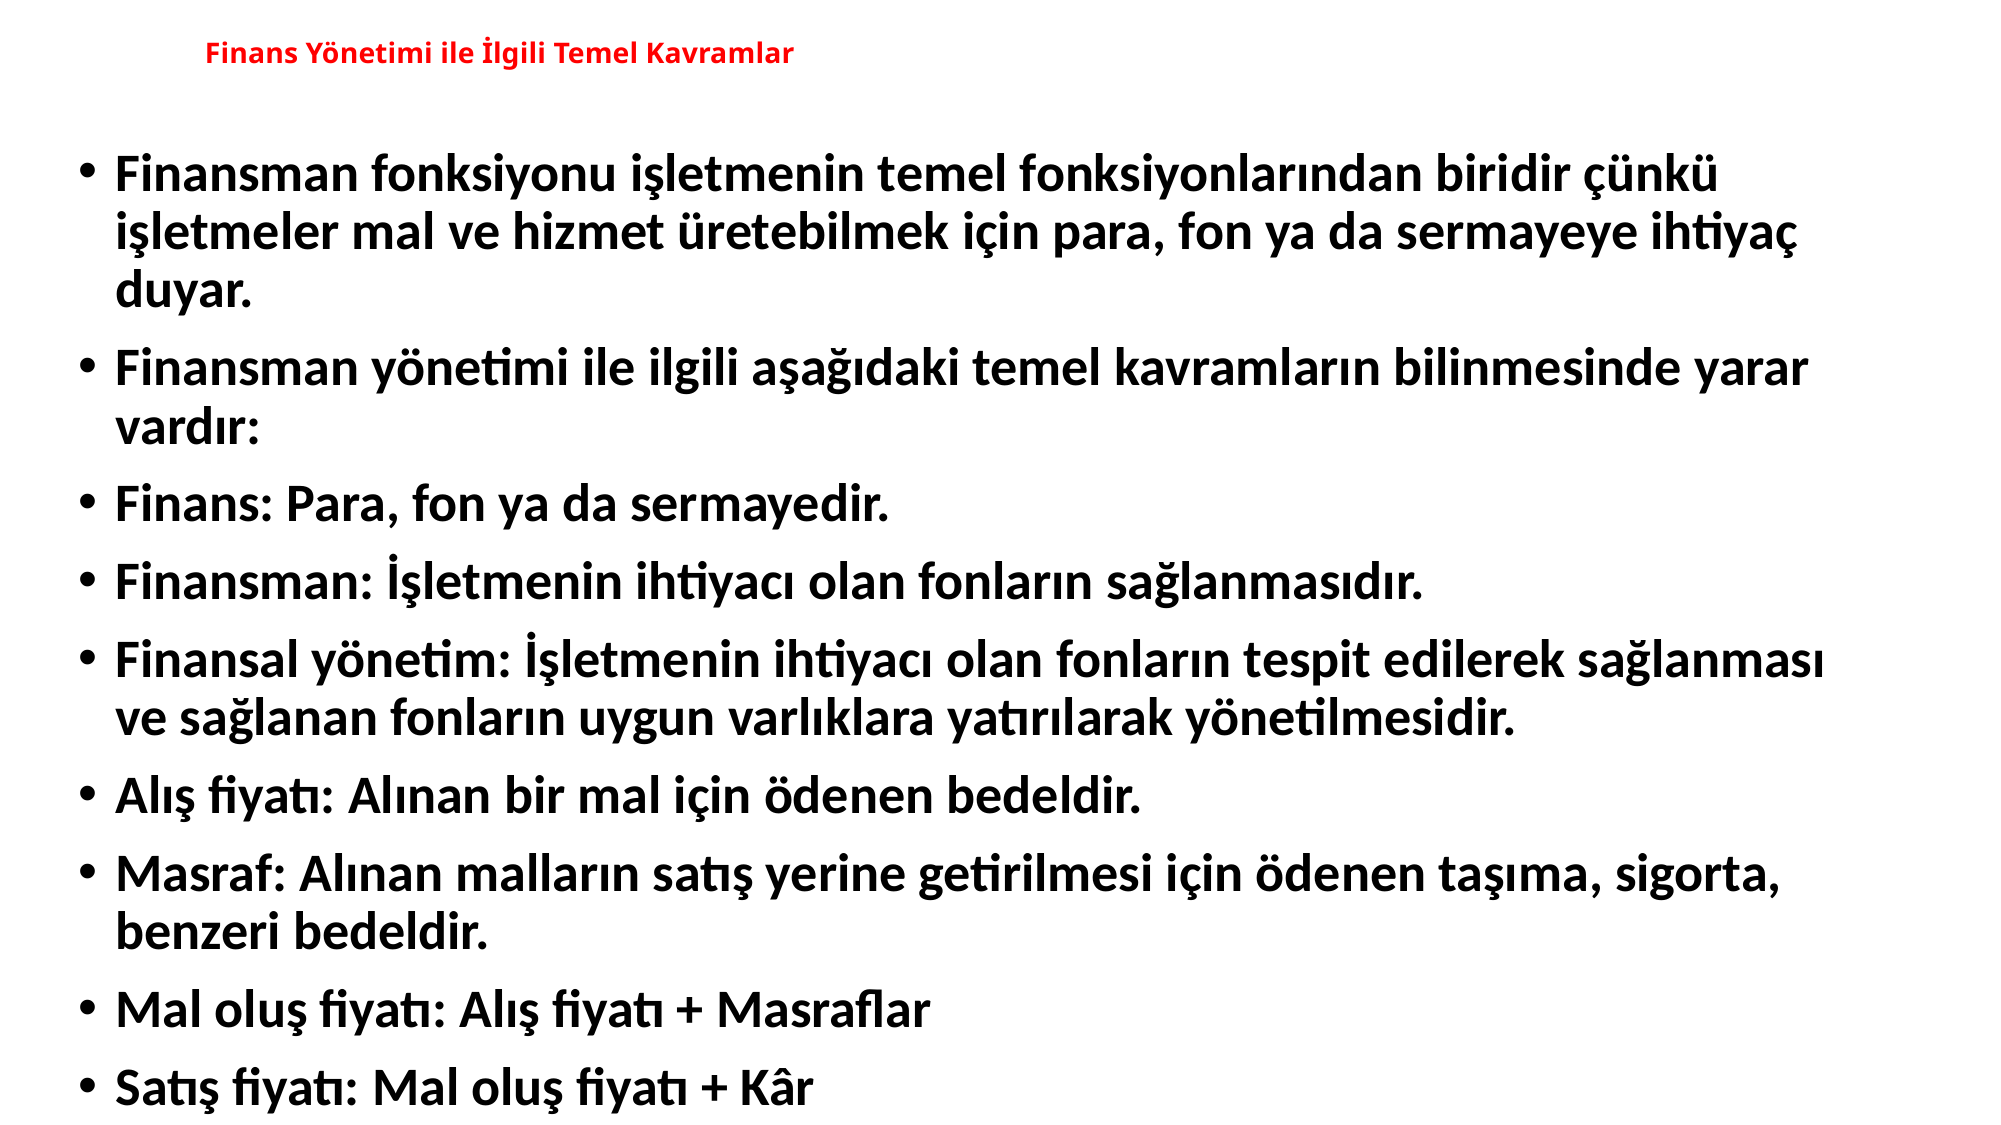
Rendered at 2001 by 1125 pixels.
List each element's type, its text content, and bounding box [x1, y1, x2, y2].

list Finansman fonksiyonu işletmenin temel fonksiyonlarından biridir çünkü işletmeler mal ve hizmet üretebilmek için para, fon ya da sermayeye ihtiyaç duyar. Finansman yönetimi ile ilgili aşağıdaki temel kavramların bilinmesinde yarar vardır: Finans: Para, fon ya da sermayedir. Finansman: İşletmenin ihtiyacı olan fonların sağlanmasıdır. Finansal yönetim: İşletmenin ihtiyacı olan fonların tespit edilerek sağlanması ve sağlanan fonların uygun varlıklara yatırılarak yönetilmesidir. Alış fiyatı: Alınan bir mal için ödenen bedeldir. Masraf: Alınan malların satış yerine getirilmesi için ödenen taşıma, sigorta, benzeri bedeldir. Mal oluş fiyatı: Alış fiyatı + Masraflar Satış fiyatı: Mal oluş fiyatı + Kâr [63, 136, 1863, 1125]
title Finans Yönetimi ile İlgili Temel Kavramlar [137, 0, 1863, 112]
